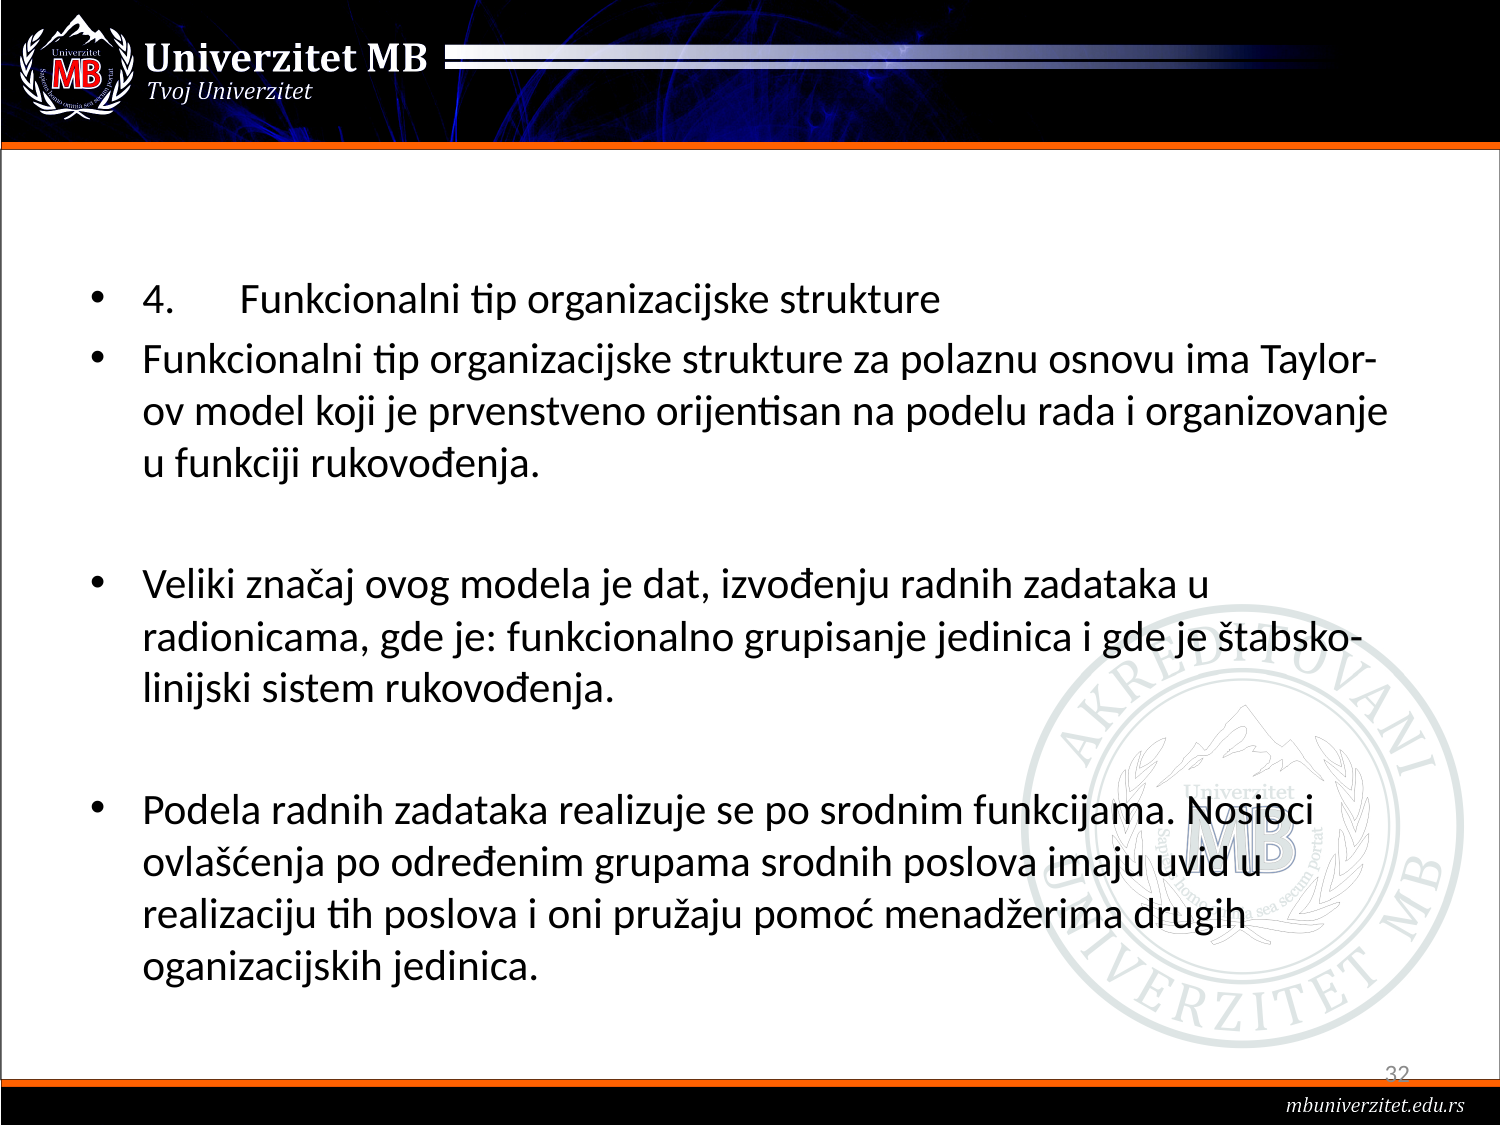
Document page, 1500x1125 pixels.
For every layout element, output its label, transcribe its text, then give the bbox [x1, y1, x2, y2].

picture [0, 0, 1500, 1125]
list 4. Funkcionalni tip organizacijske strukture Funkcionalni tip organizacijske strukture za polaznu osnovu ima Taylor- ov model koji je prvenstveno orijentisan na podelu rada i organizovanje u funkciji rukovođenja. Veliki značaj ovog modela je dat, izvođenju radnih zadataka u radionicama, gde je: funkcionalno grupisanje jedinica i gde je štabsko-linijski sistem rukovođenja. Podela radnih zadataka realizuje se po srodnim funkcijama. Nosioci ovlašćenja po određenim grupama srodnih poslova imaju uvid u realizaciju tih poslova i oni pružaju pomoć menadžerima drugih oganizacijskih jedinica. [75, 262, 1425, 1005]
slide_number 32 [1074, 1042, 1425, 1103]
